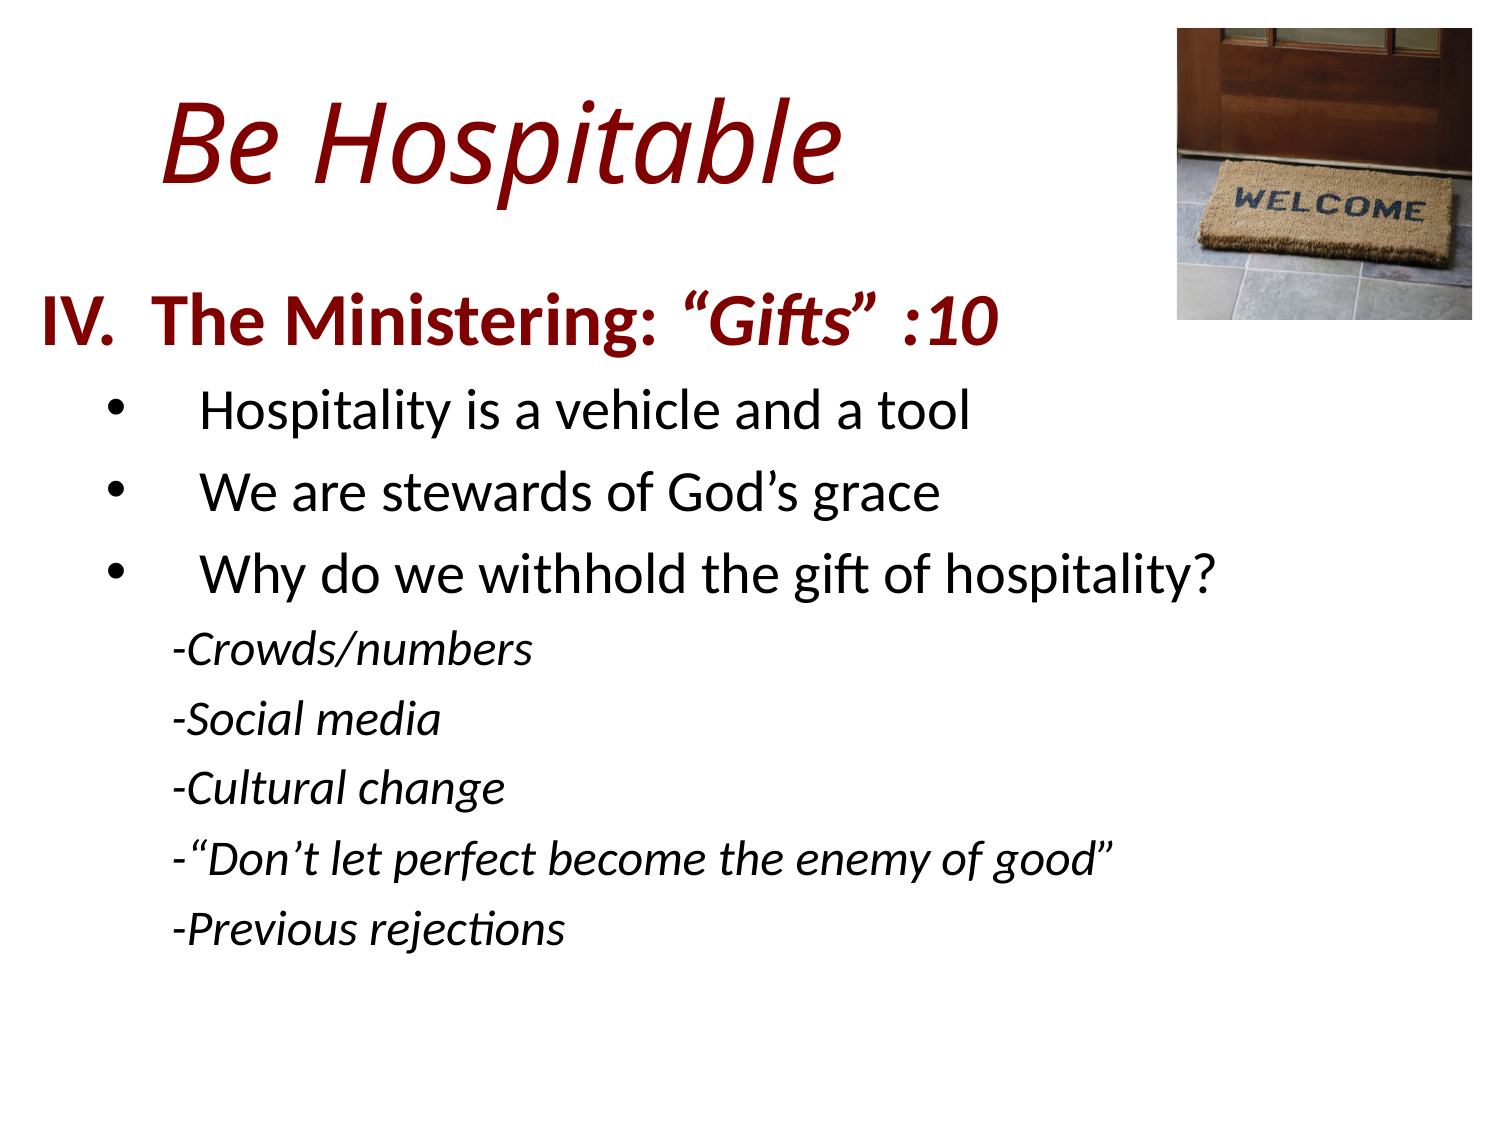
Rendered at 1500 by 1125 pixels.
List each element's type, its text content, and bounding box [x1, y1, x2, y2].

picture [1176, 28, 1473, 321]
title Be Hospitable [74, 44, 929, 233]
list IV. The Ministering: “Gifts” :10 Hospitality is a vehicle and a tool We are stewards of God’s grace Why do we withhold the gift of hospitality? -Crowds/numbers -Social media -Cultural change -“Don’t let perfect become the enemy of good” -Previous rejections [25, 262, 1473, 1097]
